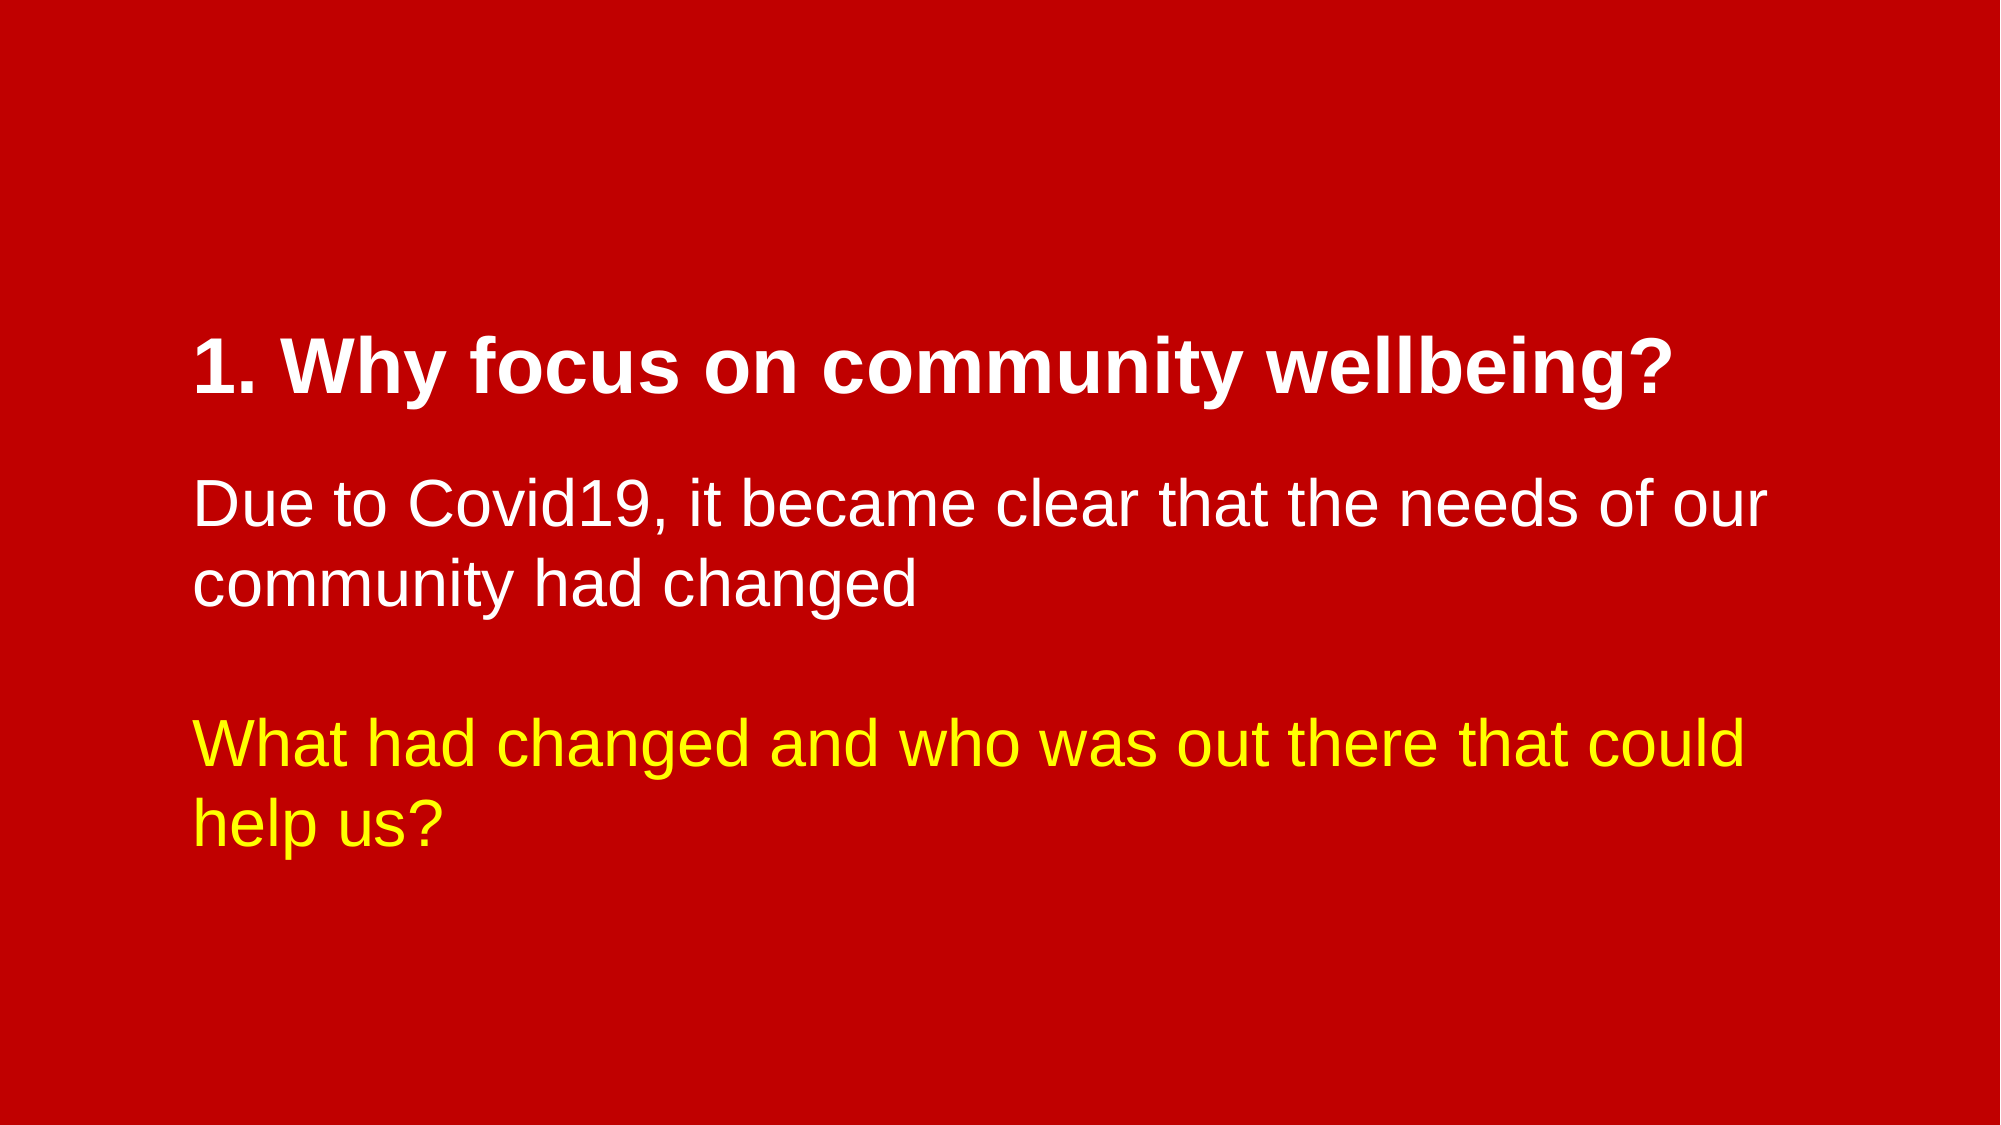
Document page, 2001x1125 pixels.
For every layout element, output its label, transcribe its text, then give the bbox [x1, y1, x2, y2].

text_box 1. Why focus on community wellbeing? Due to Covid19, it became clear that the needs of our community had changed What had changed and who was out there that could help us? [178, 307, 1854, 867]
